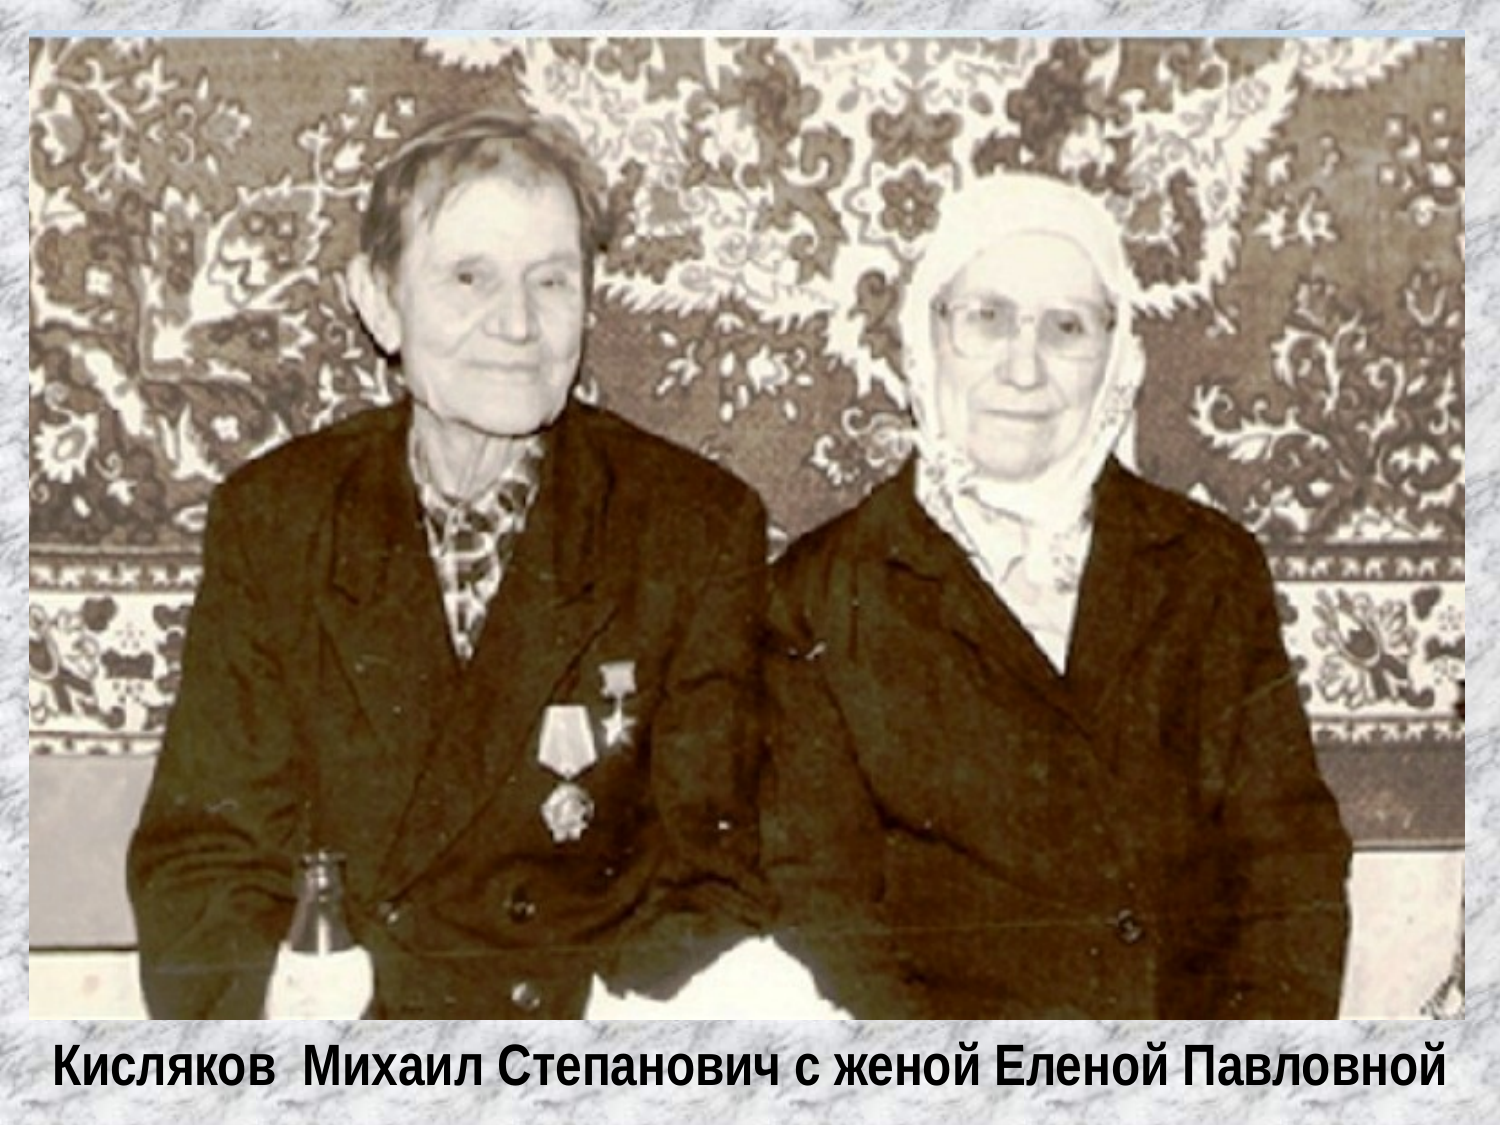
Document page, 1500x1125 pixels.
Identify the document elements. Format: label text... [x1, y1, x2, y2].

text_box Кисляков Михаил Степанович с женой Еленой Павловной [29, 1020, 1471, 1105]
picture [0, 0, 1500, 1125]
